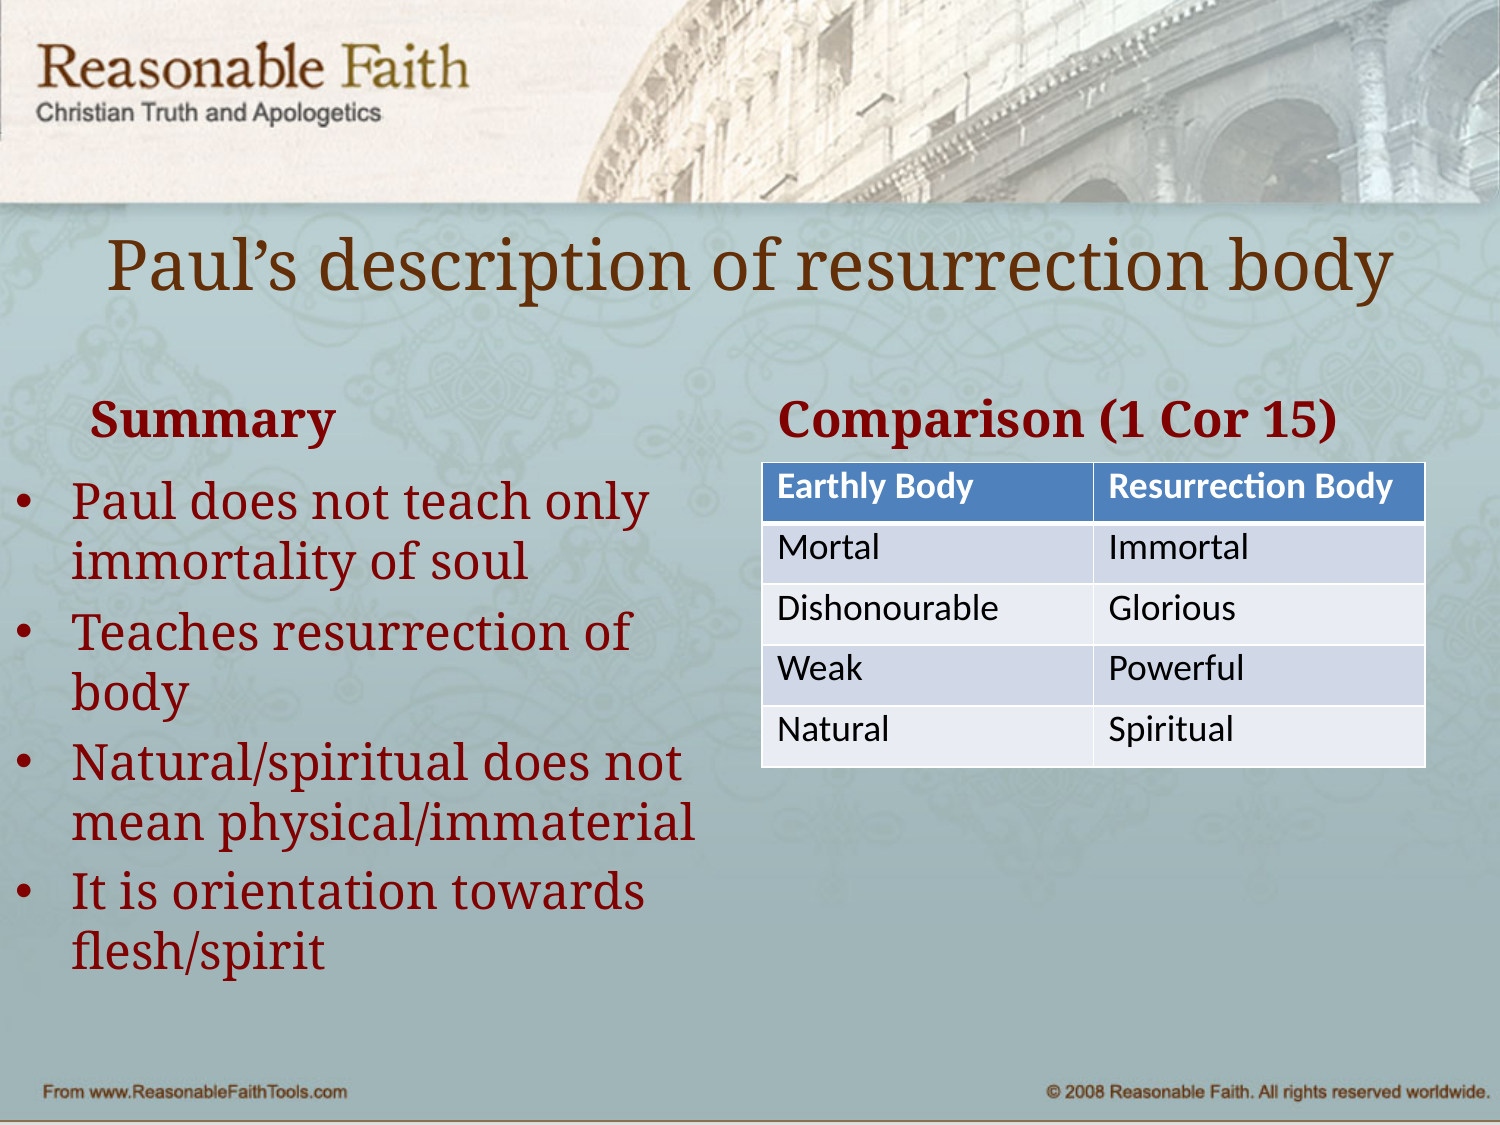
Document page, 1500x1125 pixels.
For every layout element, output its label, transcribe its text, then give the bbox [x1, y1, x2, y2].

table_cell Natural [763, 707, 1093, 766]
list Paul does not teach only immortality of soul Teaches resurrection of body Natural/spiritual does not mean physical/immaterial It is orientation towards flesh/spirit [0, 462, 738, 1006]
table_cell Immortal [1094, 526, 1424, 583]
table_header Resurrection Body [1094, 463, 1424, 521]
picture [0, 0, 1500, 1125]
table_header Earthly Body [763, 463, 1093, 521]
title Paul’s description of resurrection body [75, 212, 1425, 313]
table_cell Spiritual [1094, 707, 1424, 766]
table_cell Powerful [1094, 646, 1424, 705]
list Summary [74, 349, 738, 456]
table_cell Dishonourable [763, 585, 1093, 644]
table_cell Mortal [763, 526, 1093, 583]
table_cell Glorious [1094, 585, 1424, 644]
list Comparison (1 Cor 15) [762, 349, 1426, 456]
table_cell Weak [763, 646, 1093, 705]
